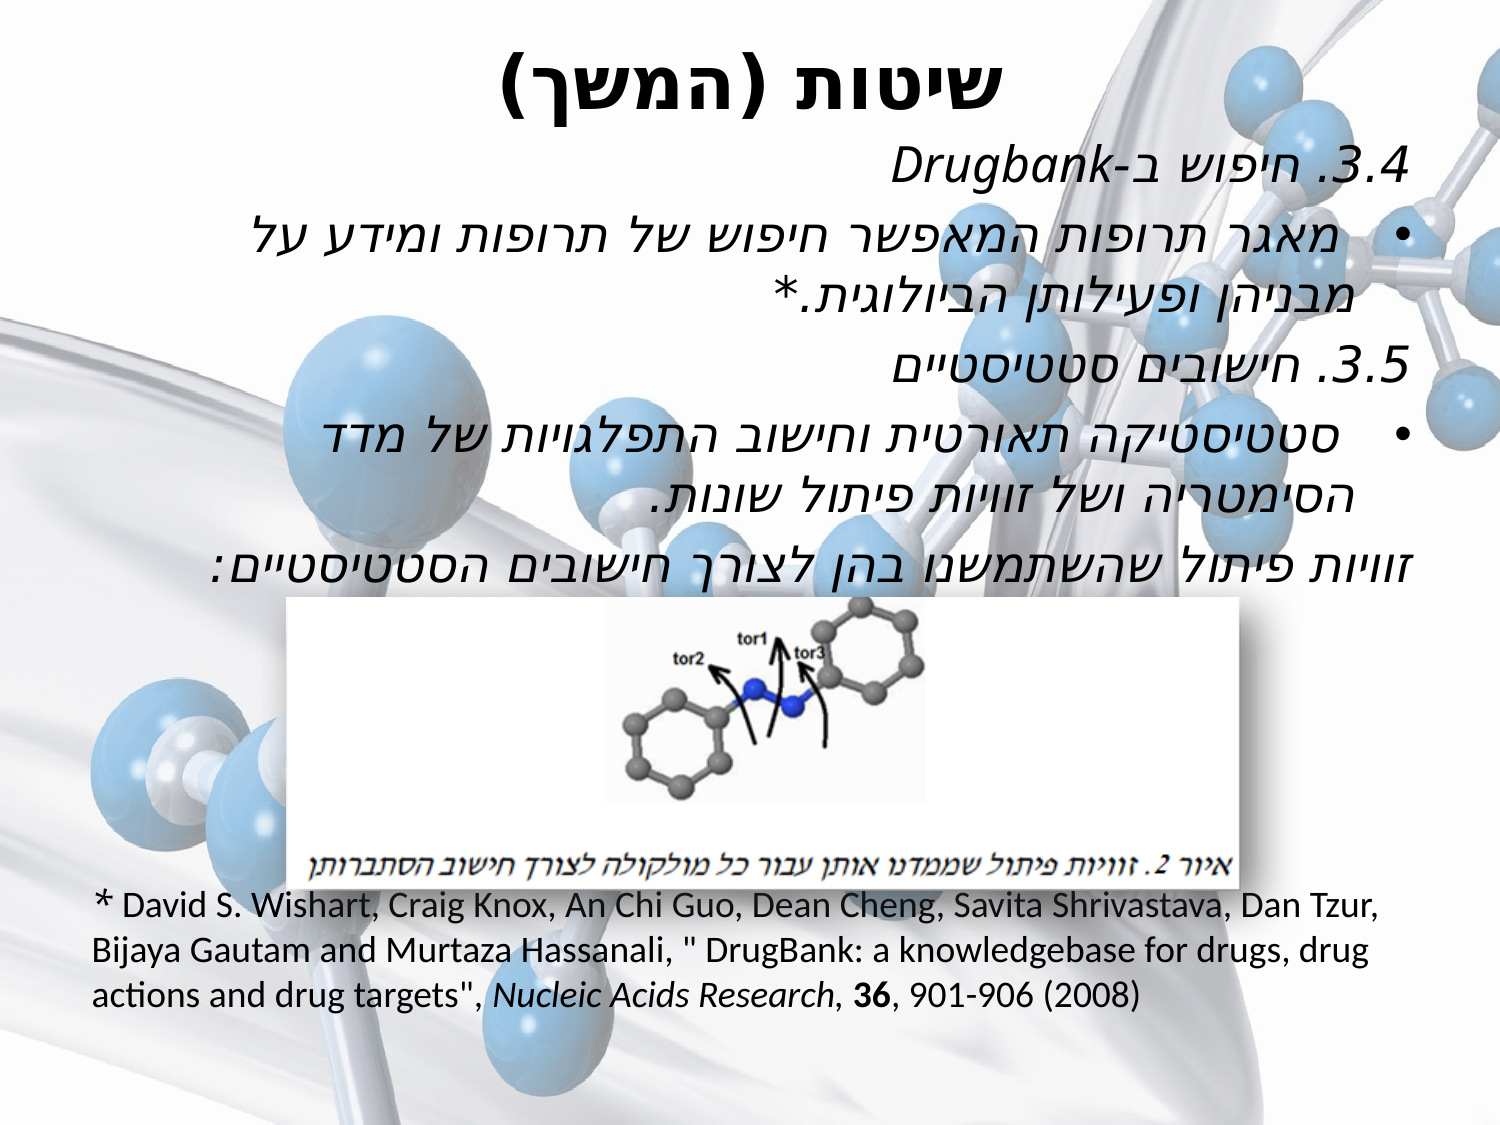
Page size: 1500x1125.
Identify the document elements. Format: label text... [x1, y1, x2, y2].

list 3.4. חיפוש ב-Drugbank מאגר תרופות המאפשר חיפוש של תרופות ומידע על מבניהן ופעילותן הביולוגית.* 3.5. חישובים סטטיסטיים סטטיסטיקה תאורטית וחישוב התפלגויות של מדד הסימטריה ושל זוויות פיתול שונות. זוויות פיתול שהשתמשנו בהן לצורך חישובים הסטטיסטיים: * David S. Wishart, Craig Knox, An Chi Guo, Dean Cheng, Savita Shrivastava, Dan Tzur, Bijaya Gautam and Murtaza Hassanali, " DrugBank: a knowledgebase for drugs, drug actions and drug targets", Nucleic Acids Research, 36, 901-906 (2008) [76, 125, 1427, 1083]
picture [285, 597, 1241, 891]
title שיטות (המשך) [75, 45, 1425, 114]
